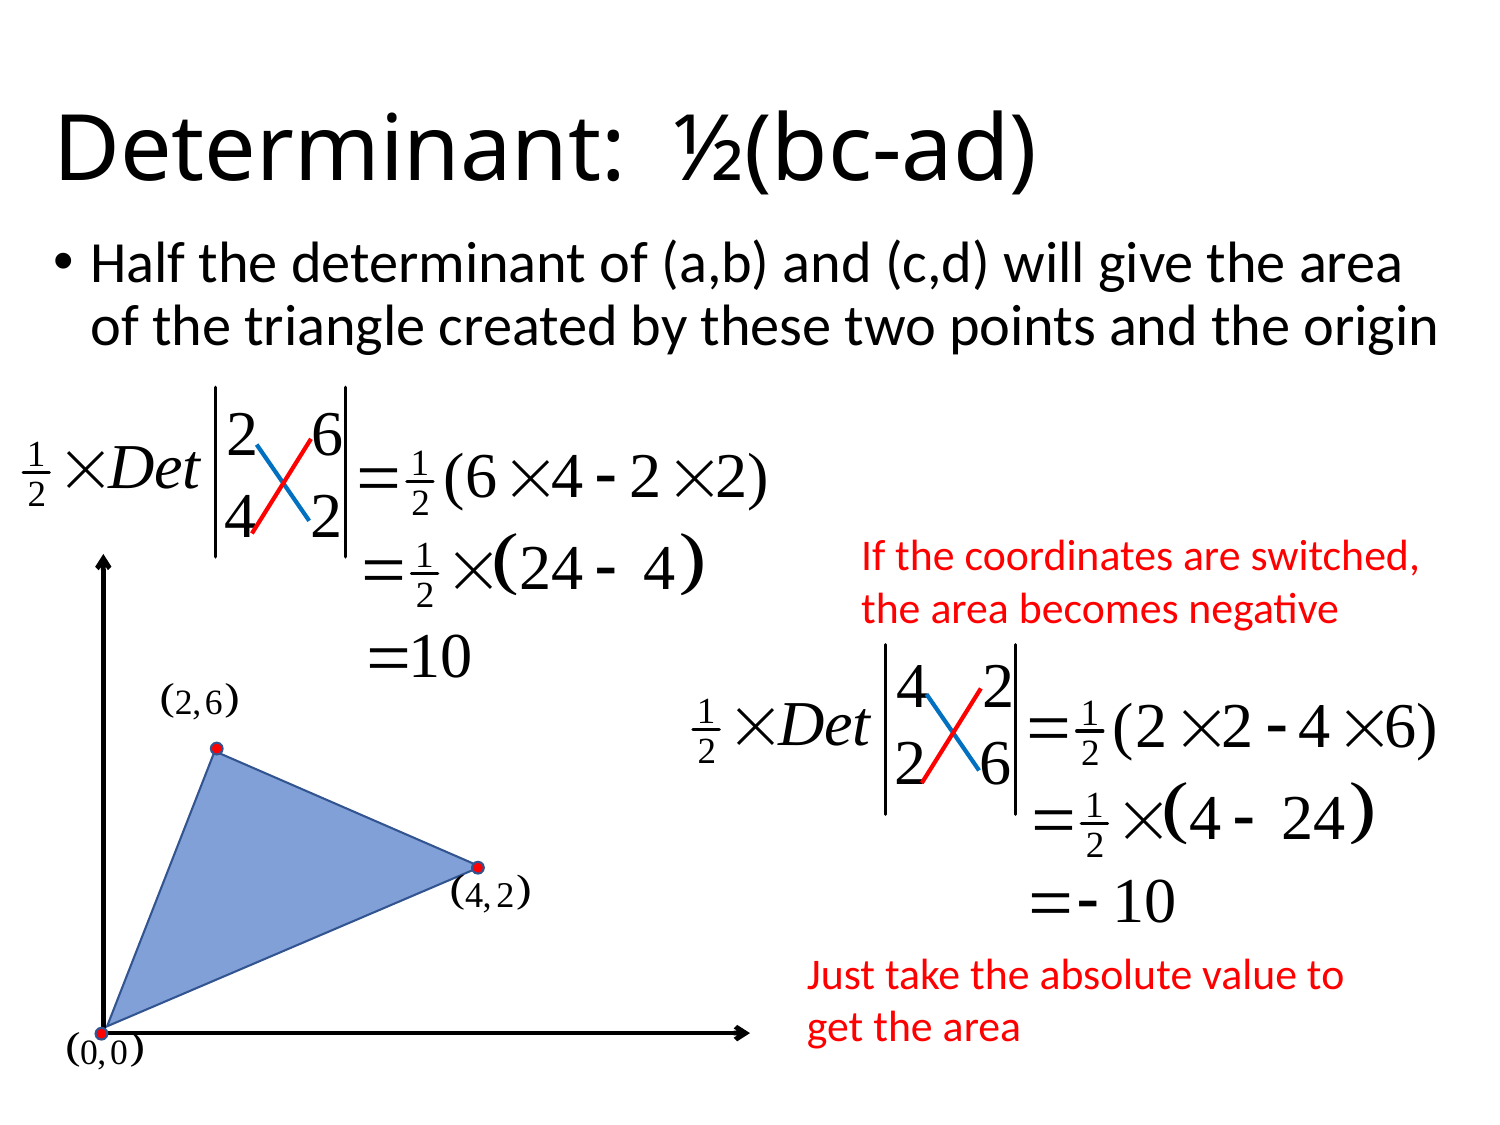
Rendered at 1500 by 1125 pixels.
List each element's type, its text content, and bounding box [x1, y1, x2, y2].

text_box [682, 633, 1031, 826]
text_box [1018, 769, 1383, 877]
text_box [155, 676, 243, 736]
text_box [209, 741, 224, 756]
list Half the determinant of (a,b) and (c,d) will give the area of the triangle created by these two points and the origin [38, 224, 1462, 480]
text_box Just take the absolute value to get the area [792, 938, 1383, 1058]
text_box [1015, 864, 1187, 939]
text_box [348, 520, 713, 627]
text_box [61, 1025, 148, 1085]
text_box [445, 867, 534, 929]
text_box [1289, 688, 1451, 774]
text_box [343, 433, 644, 530]
title Determinant: ½(bc-ad) [38, 42, 1332, 224]
text_box [106, 753, 473, 1025]
text_box [471, 860, 485, 867]
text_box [619, 438, 781, 525]
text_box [353, 619, 483, 694]
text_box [12, 376, 361, 568]
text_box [1013, 682, 1314, 780]
text_box If the coordinates are switched, the area becomes negative [846, 519, 1437, 640]
